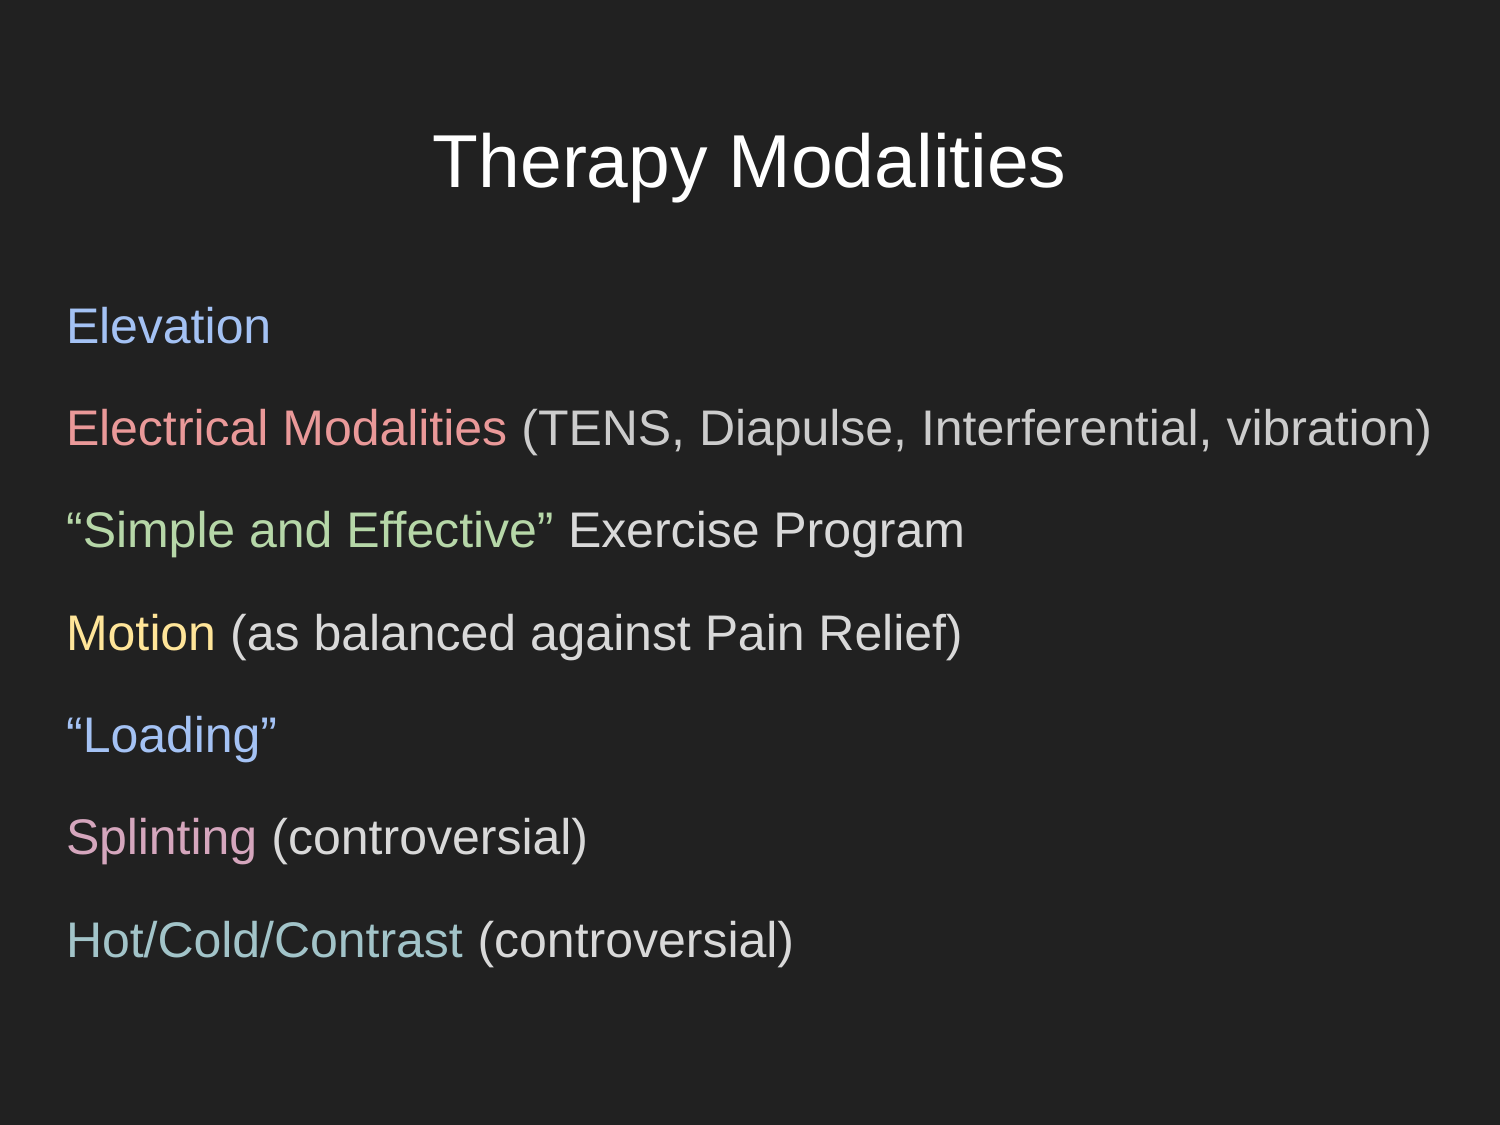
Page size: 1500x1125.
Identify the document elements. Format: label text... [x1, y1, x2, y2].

list Elevation Electrical Modalities (TENS, Diapulse, Interferential, vibration) “Simple and Effective” Exercise Program Motion (as balanced against Pain Relief) “Loading” Splinting (controversial) Hot/Cold/Contrast (controversial) [51, 252, 1449, 1000]
title Therapy Modalities [51, 97, 1449, 223]
